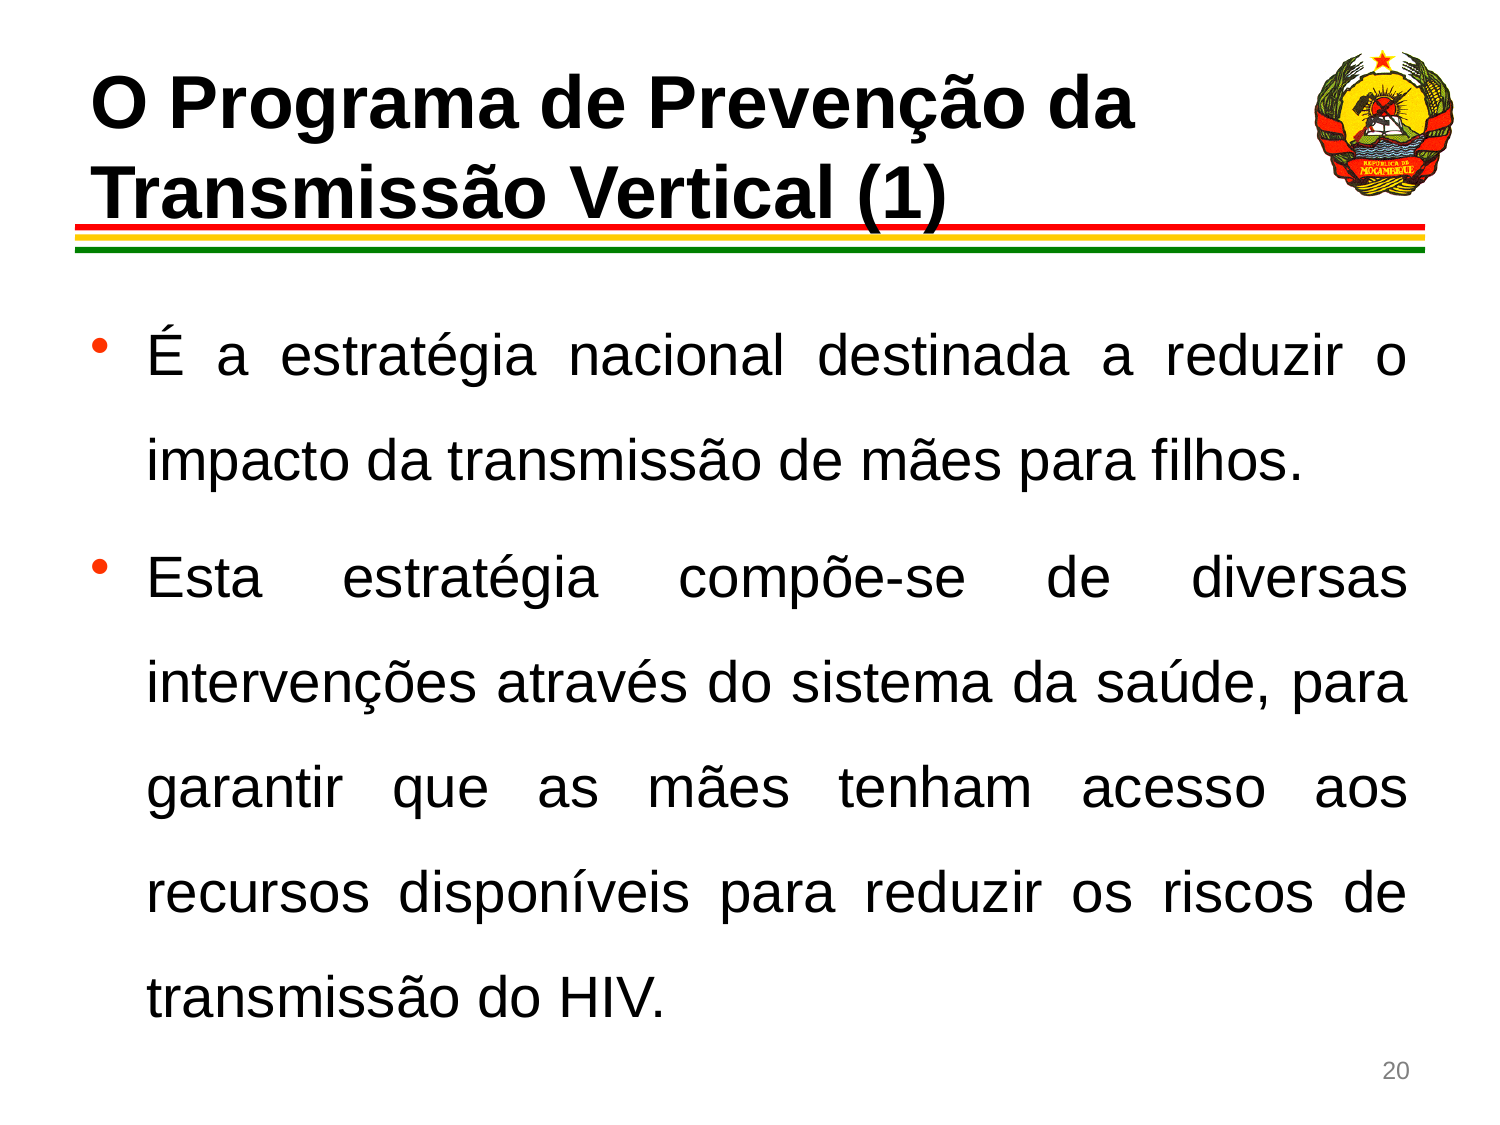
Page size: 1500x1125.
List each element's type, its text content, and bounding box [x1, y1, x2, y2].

list É a estratégia nacional destinada a reduzir o impacto da transmissão de mães para filhos. Esta estratégia compõe-se de diversas intervenções através do sistema da saúde, para garantir que as mães tenham acesso aos recursos disponíveis para reduzir os riscos de transmissão do HIV. [74, 274, 1426, 1013]
title O Programa de Prevenção da Transmissão Vertical (1) [74, 49, 1363, 238]
picture [1363, 50, 1455, 200]
